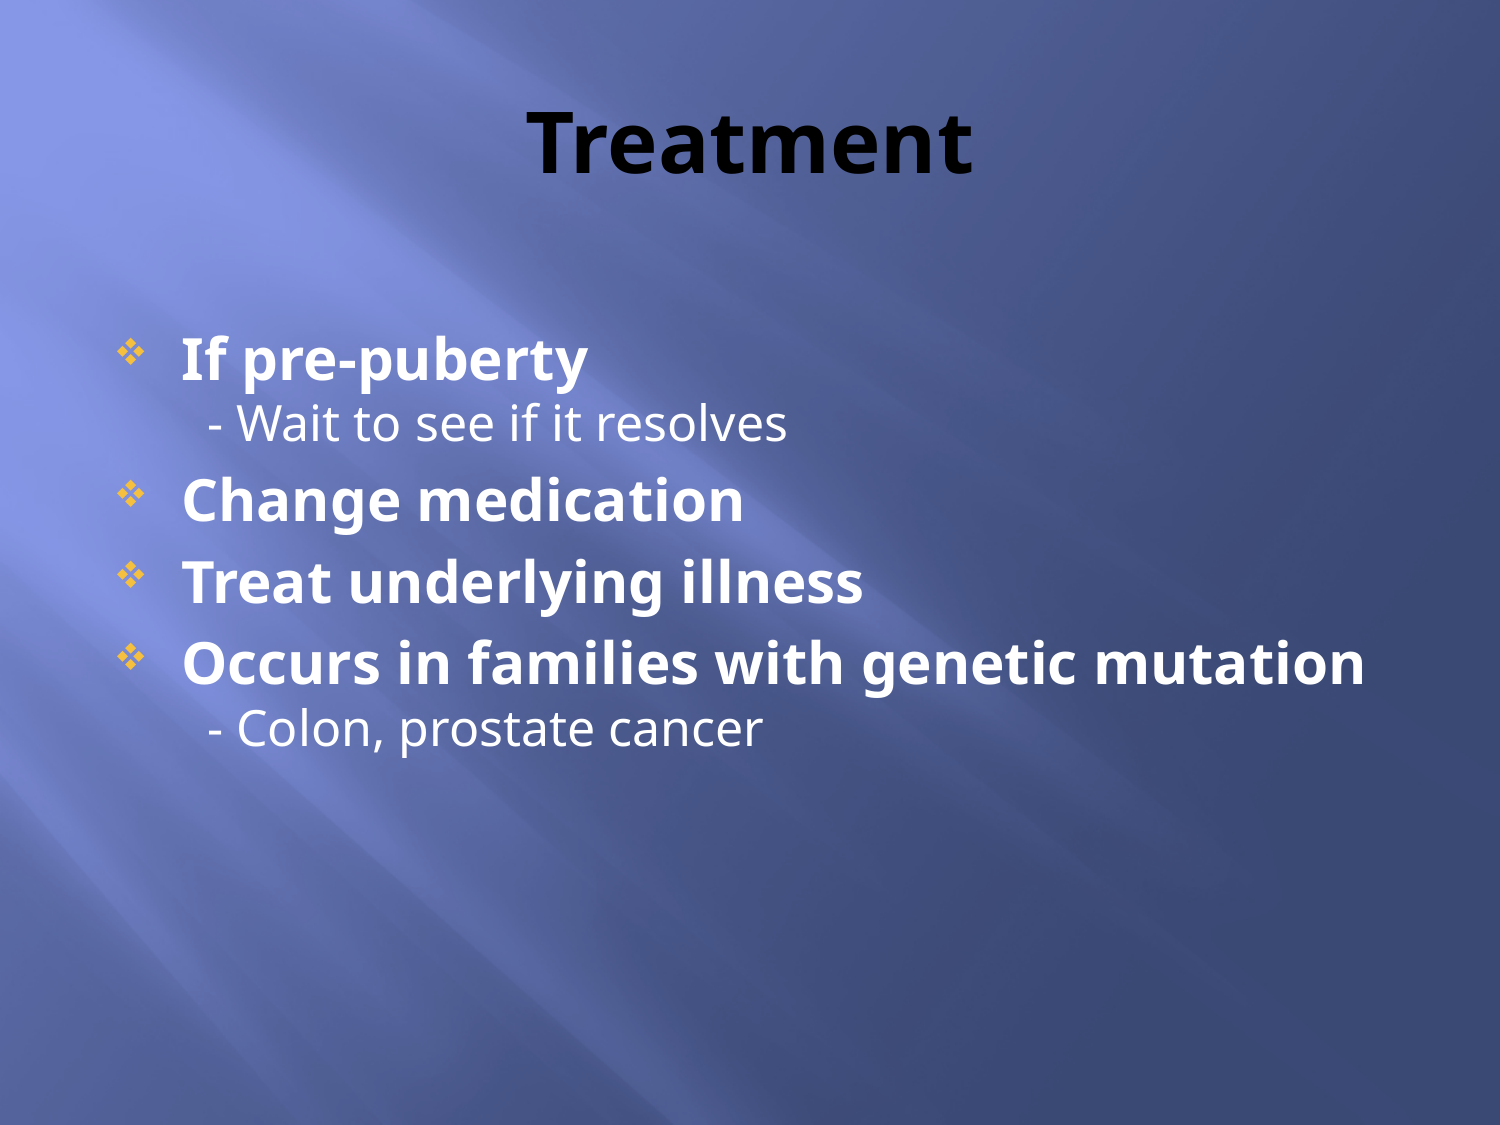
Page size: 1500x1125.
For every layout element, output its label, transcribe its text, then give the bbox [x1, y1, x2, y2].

title Treatment [75, 45, 1425, 233]
list If pre-puberty - Wait to see if it resolves Change medication Treat underlying illness Occurs in families with genetic mutation - Colon, prostate cancer [76, 314, 1461, 1087]
